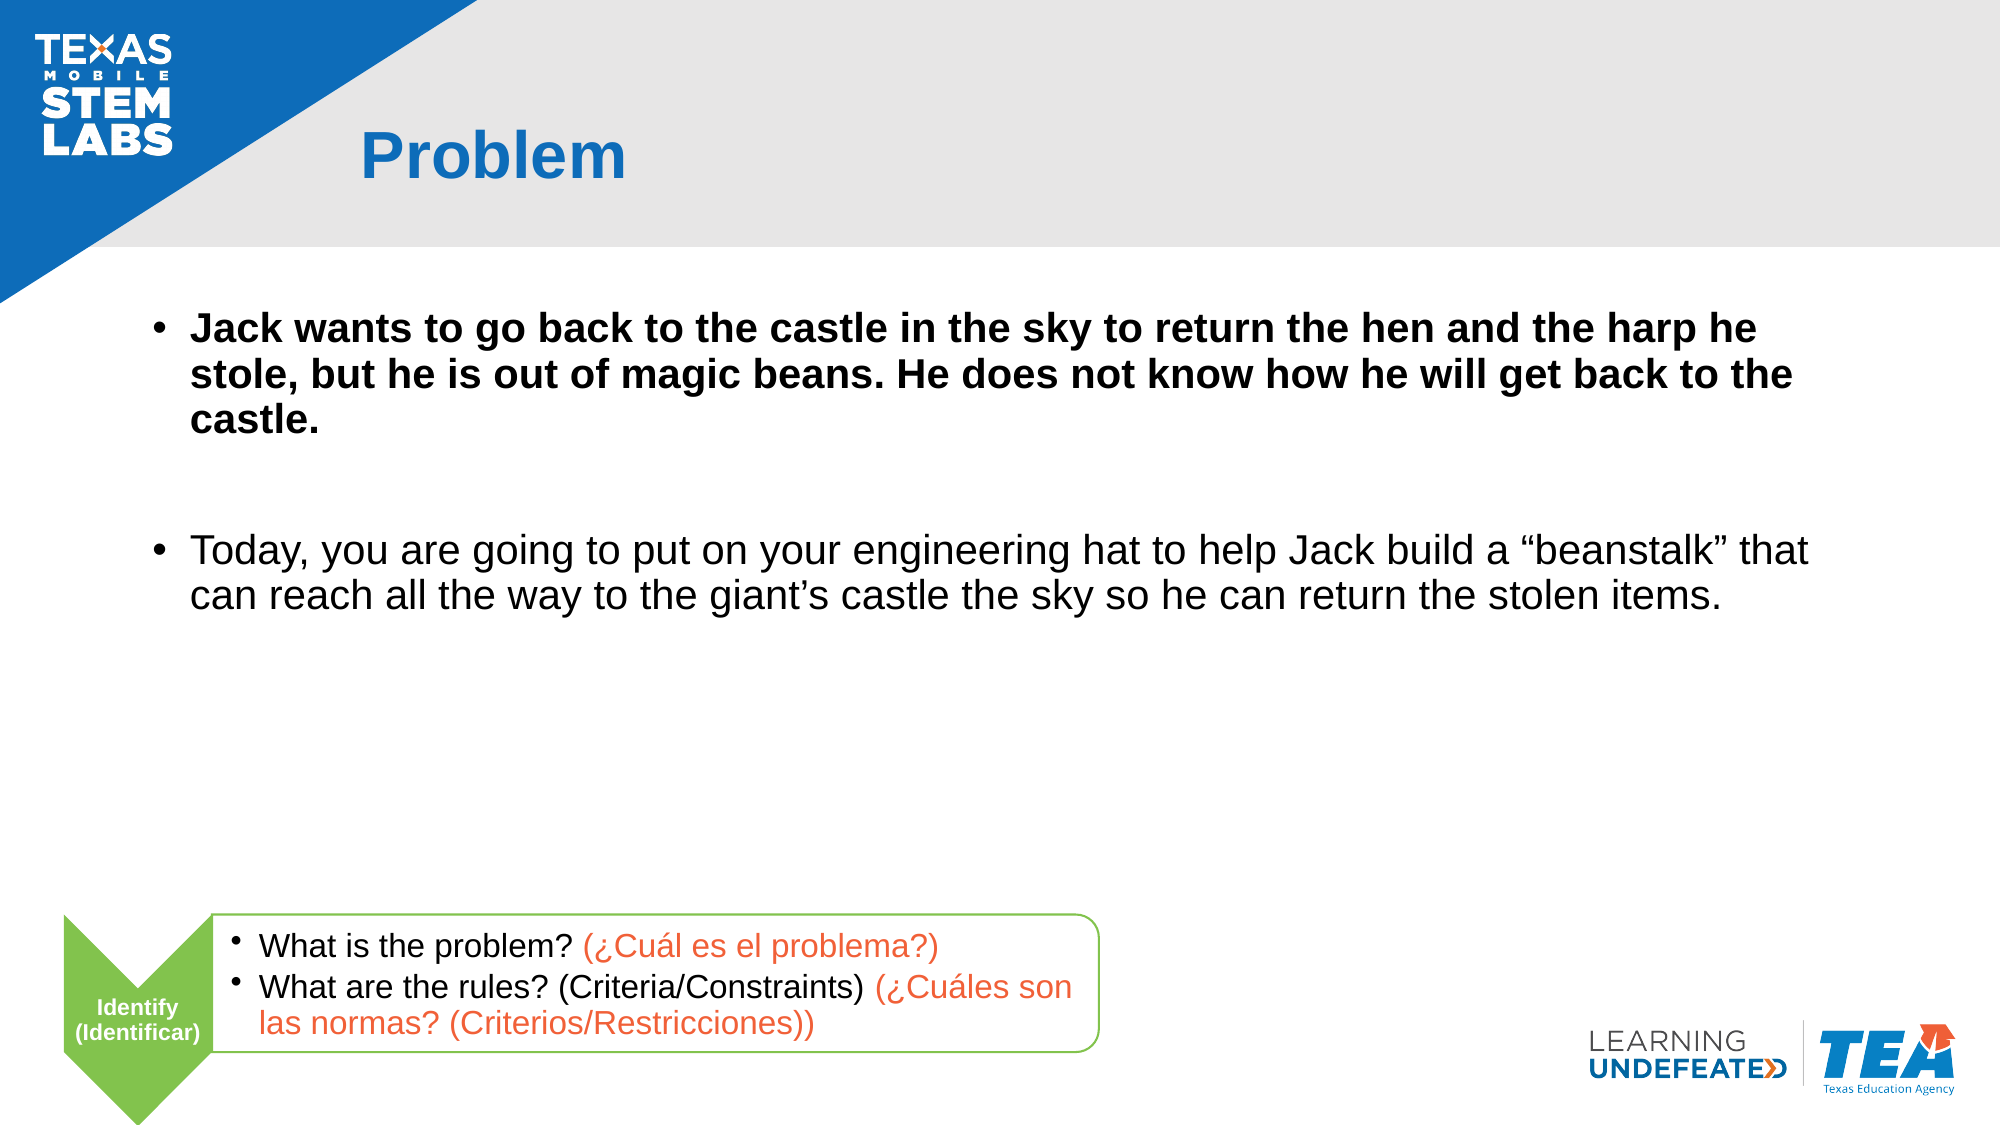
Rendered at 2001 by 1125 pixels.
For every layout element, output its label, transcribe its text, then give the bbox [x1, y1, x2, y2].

picture [35, 34, 173, 160]
picture [1590, 1020, 1957, 1096]
title Problem [345, 48, 1801, 266]
list Jack wants to go back to the castle in the sky to return the hen and the harp he stole, but he is out of magic beans. He does not know how he will get back to the castle. Today, you are going to put on your engineering hat to help Jack build a “beanstalk” that can reach all the way to the giant’s castle the sky so he can return the stolen items. [137, 299, 1863, 1014]
